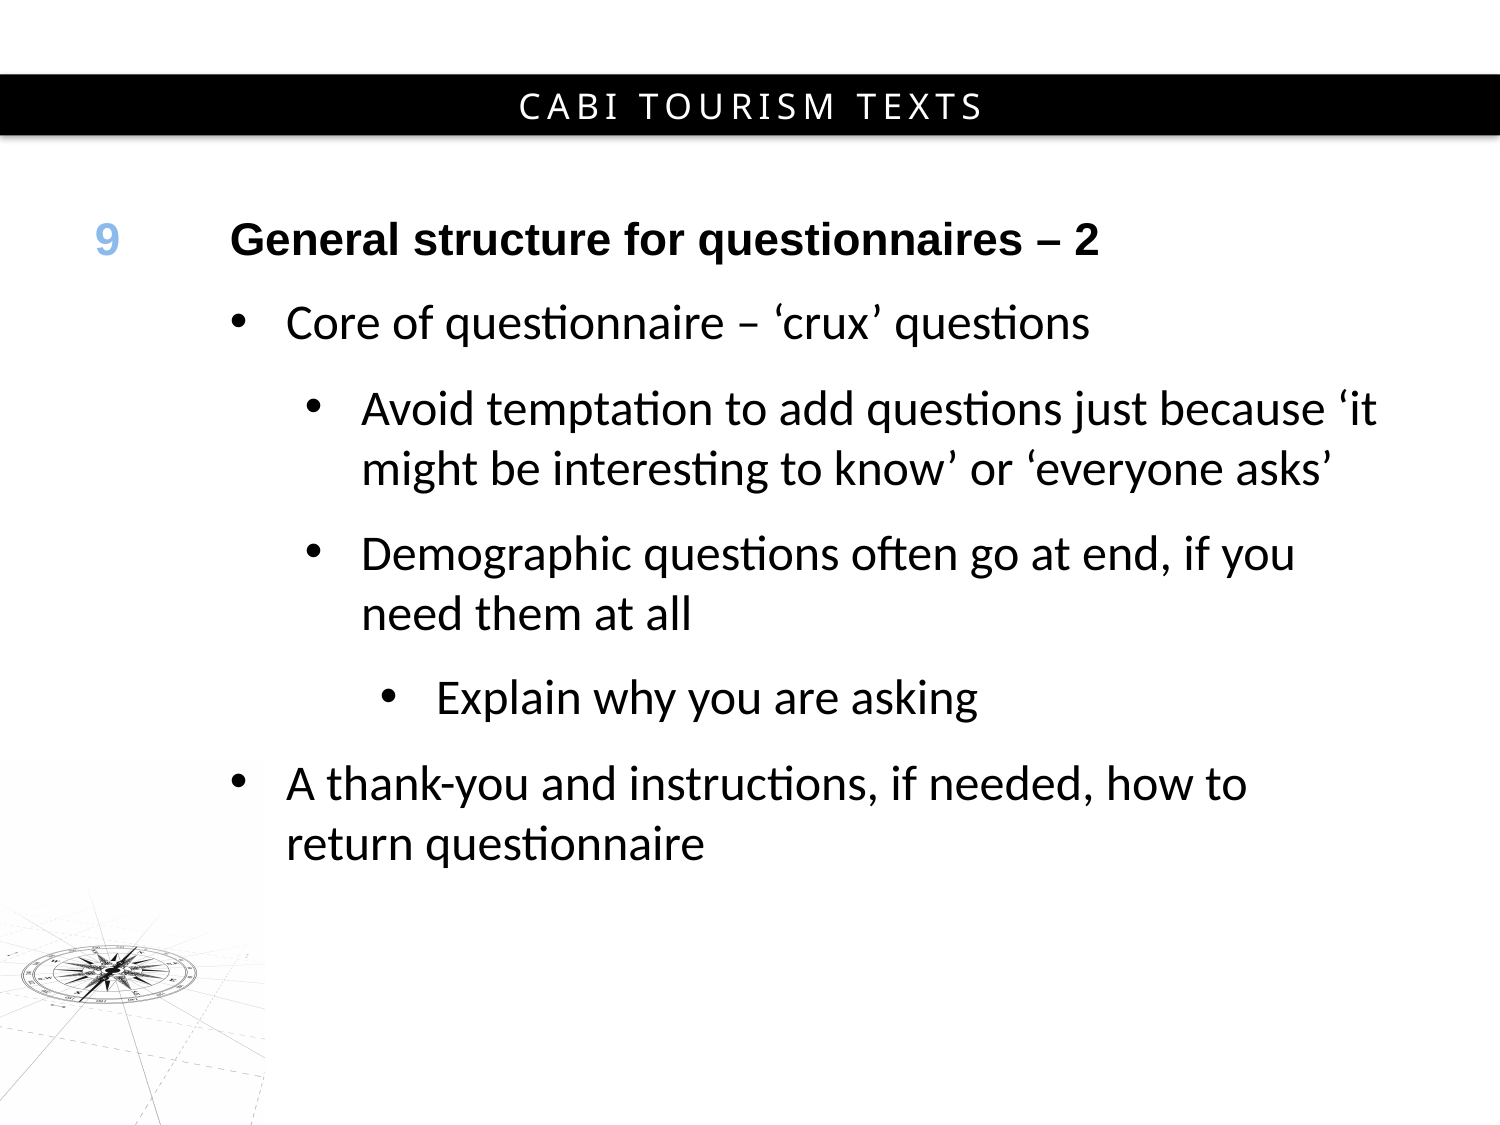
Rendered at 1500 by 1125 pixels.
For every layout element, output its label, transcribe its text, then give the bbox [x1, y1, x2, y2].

picture [0, 758, 266, 1125]
text_box Core of questionnaire – ‘crux’ questions Avoid temptation to add questions just because ‘it might be interesting to know’ or ‘everyone asks’ Demographic questions often go at end, if you need them at all Explain why you are asking A thank-you and instructions, if needed, how to return questionnaire [215, 282, 1396, 963]
text_box CABI TOURISM TEXTS [0, 74, 1500, 136]
text_box General structure for questionnaires – 2 [215, 202, 1396, 272]
text_box 9 [0, 202, 215, 272]
